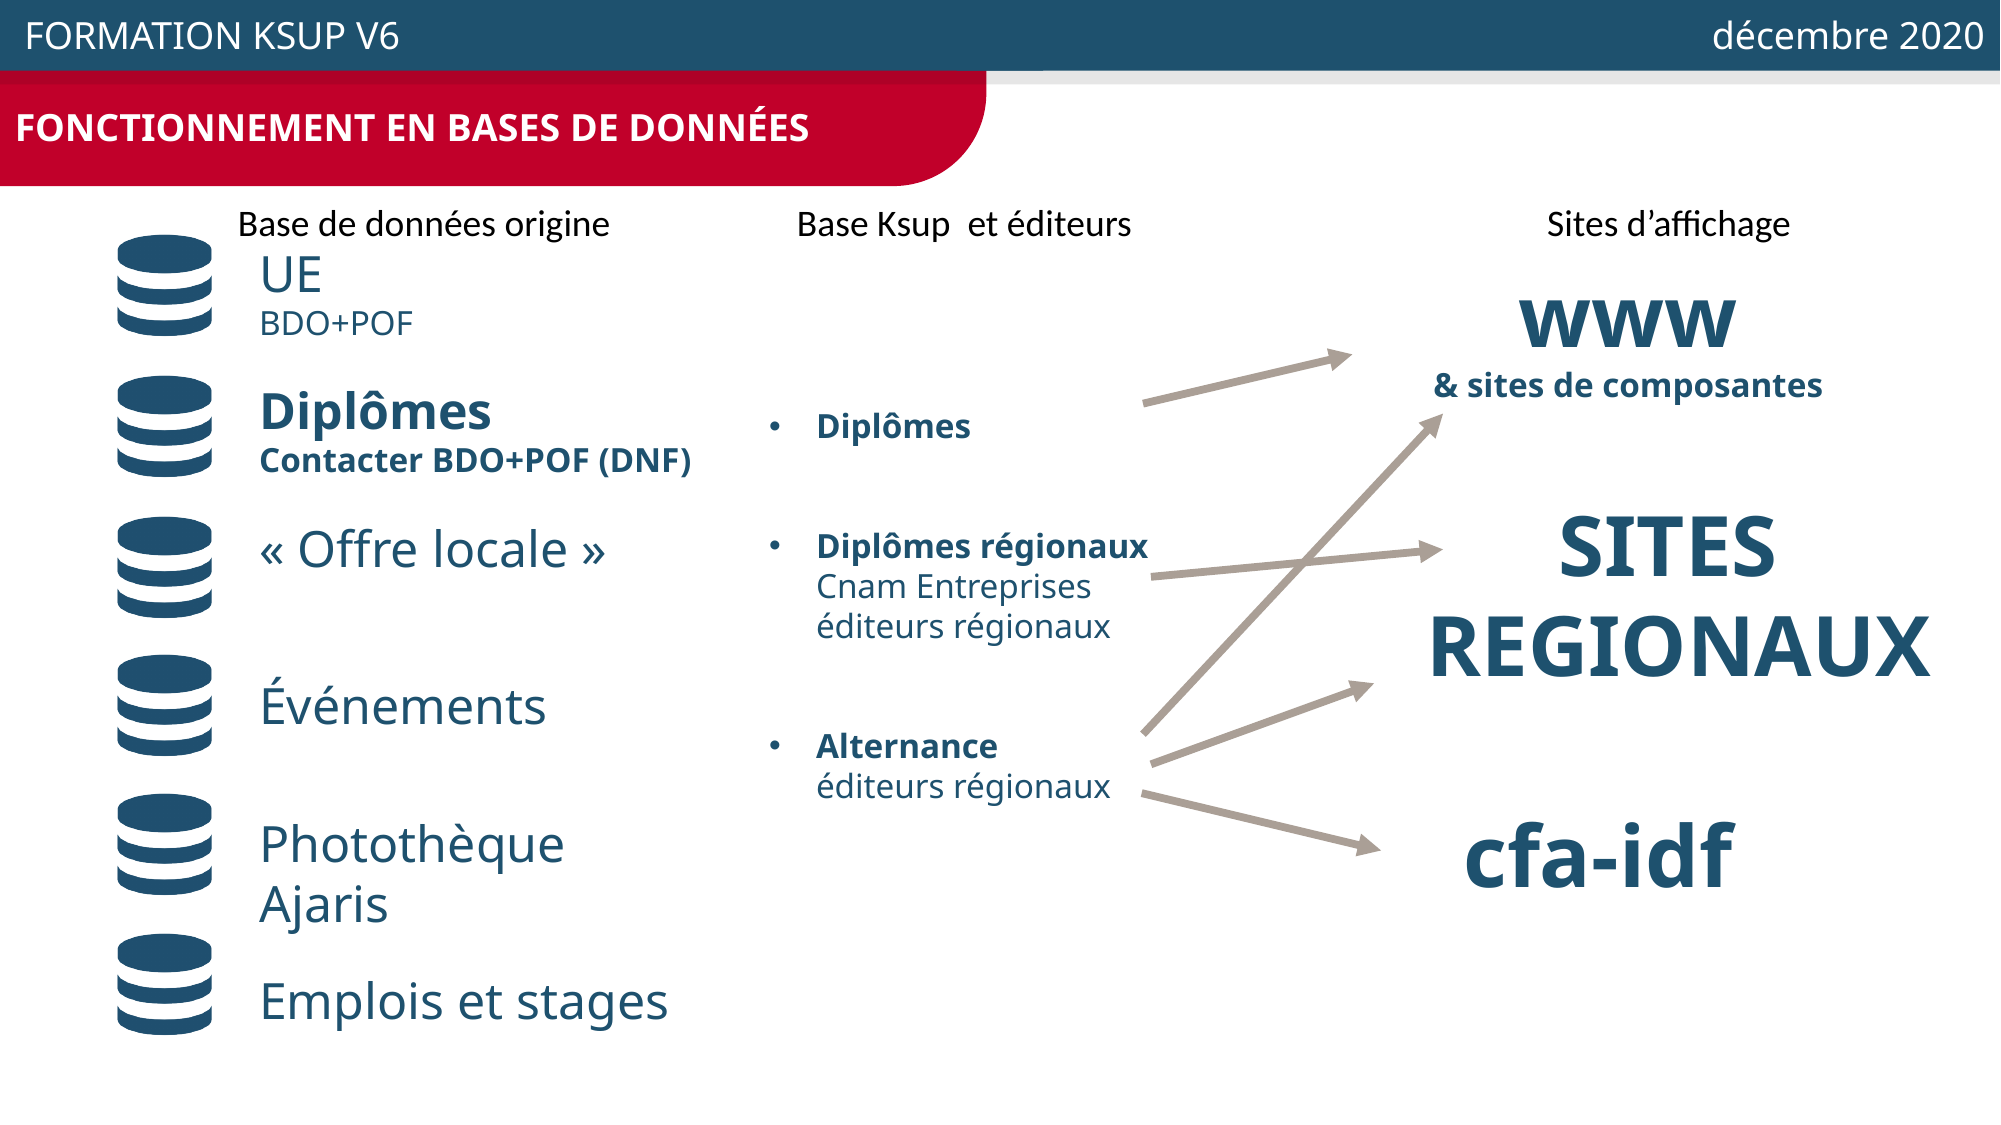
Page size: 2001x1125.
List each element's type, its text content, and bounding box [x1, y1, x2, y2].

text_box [1142, 354, 1353, 404]
picture [110, 926, 224, 1044]
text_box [0, 85, 1179, 187]
picture [110, 647, 224, 765]
picture [110, 786, 224, 904]
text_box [1150, 683, 1375, 765]
text_box [45, 216, 244, 349]
text_box www & sites de composantes [1397, 254, 1860, 412]
text_box Diplômes Diplômes régionaux Cnam Entreprises éditeurs régionaux Alternance éditeurs régionaux [754, 398, 1246, 932]
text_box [1141, 793, 1382, 851]
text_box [1142, 413, 1443, 735]
text_box Base de données origine Base Ksup et éditeurs Sites d’affichage [223, 191, 1902, 252]
text_box cfa-idf [1366, 794, 1829, 912]
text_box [0, 0, 2000, 85]
text_box SITES REGIONAUX [1178, 485, 2000, 821]
picture [110, 227, 224, 345]
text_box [1150, 549, 1443, 577]
picture [110, 509, 224, 627]
text_box UE BDO+POF Diplômes Contacter BDO+POF (DNF) « Offre locale » Événements Photothèque Ajaris Emplois et stages [244, 252, 834, 1077]
picture [110, 368, 224, 486]
